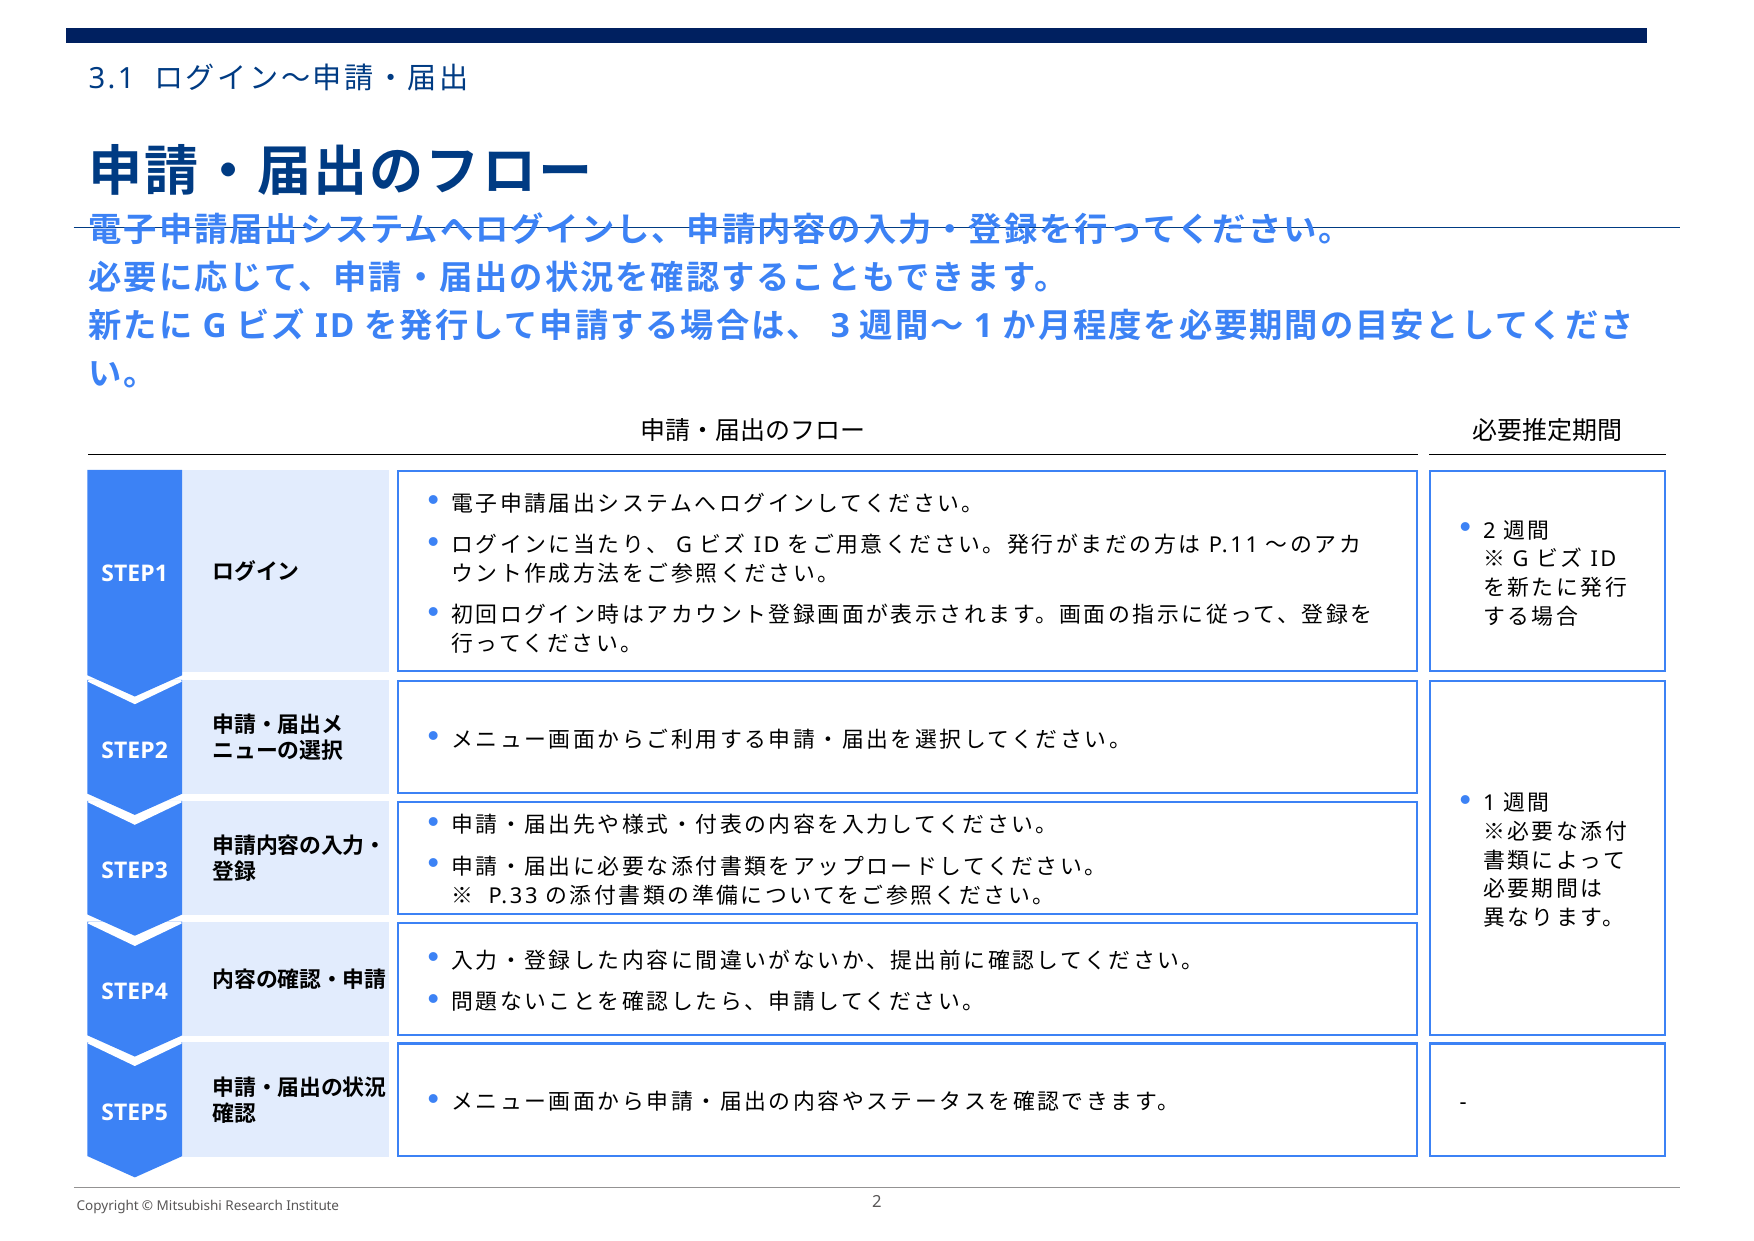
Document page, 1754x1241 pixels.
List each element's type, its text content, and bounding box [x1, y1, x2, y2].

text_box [88, 470, 1665, 696]
title 3.1 ログイン～申請・届出 [88, 59, 1601, 95]
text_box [1429, 405, 1666, 455]
subtitle 申請・届出のフロー [88, 138, 1601, 200]
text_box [88, 696, 1665, 1177]
text_box 電子申請届出システムへログインし、申請内容の入力・登録を行ってください。 必要に応じて、申請・届出の状況を確認することもできます。 新たにGビズIDを発行して申請する場合は、3週間～1か月程度を必要期間の目安としてください。 [88, 200, 1666, 392]
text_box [88, 405, 1418, 455]
